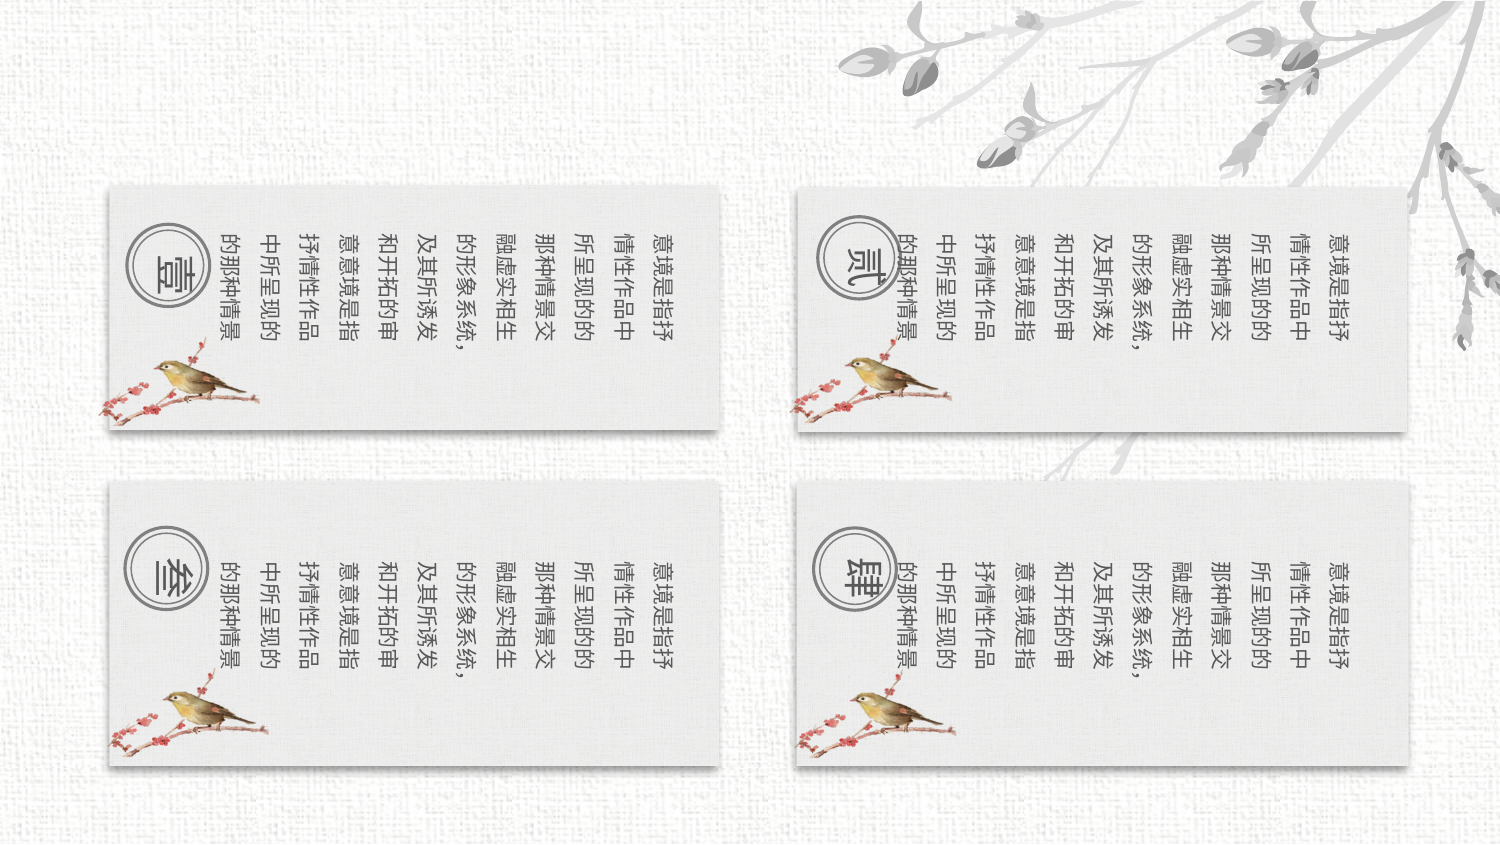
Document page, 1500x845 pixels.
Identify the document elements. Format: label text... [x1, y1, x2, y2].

text_box 意境是指抒情性作品中所呈现的的那种情景交融虚实相生的形象系统，及其所诱发和开拓的审意意境是指抒情性作品中所呈现的的那种情景 [946, 585, 1375, 699]
text_box [108, 185, 720, 431]
text_box [796, 480, 946, 653]
picture [768, 0, 1422, 585]
picture [773, 653, 957, 767]
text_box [813, 527, 897, 611]
text_box 意境是指抒情性作品中所呈现的的那种情景交融虚实相生的形象系统，及其所诱发和开拓的审意意境是指抒情性作品中所呈现的的那种情景 [270, 218, 698, 371]
text_box [797, 186, 929, 318]
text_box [124, 527, 208, 610]
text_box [817, 216, 901, 299]
picture [85, 652, 269, 767]
picture [76, 321, 260, 435]
text_box [957, 585, 1410, 767]
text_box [126, 224, 210, 307]
text_box [108, 480, 720, 767]
text_box 意境是指抒情性作品中所呈现的的那种情景交融虚实相生的形象系统，及其所诱发和开拓的审意意境是指抒情性作品中所呈现的的那种情景 [270, 546, 698, 699]
